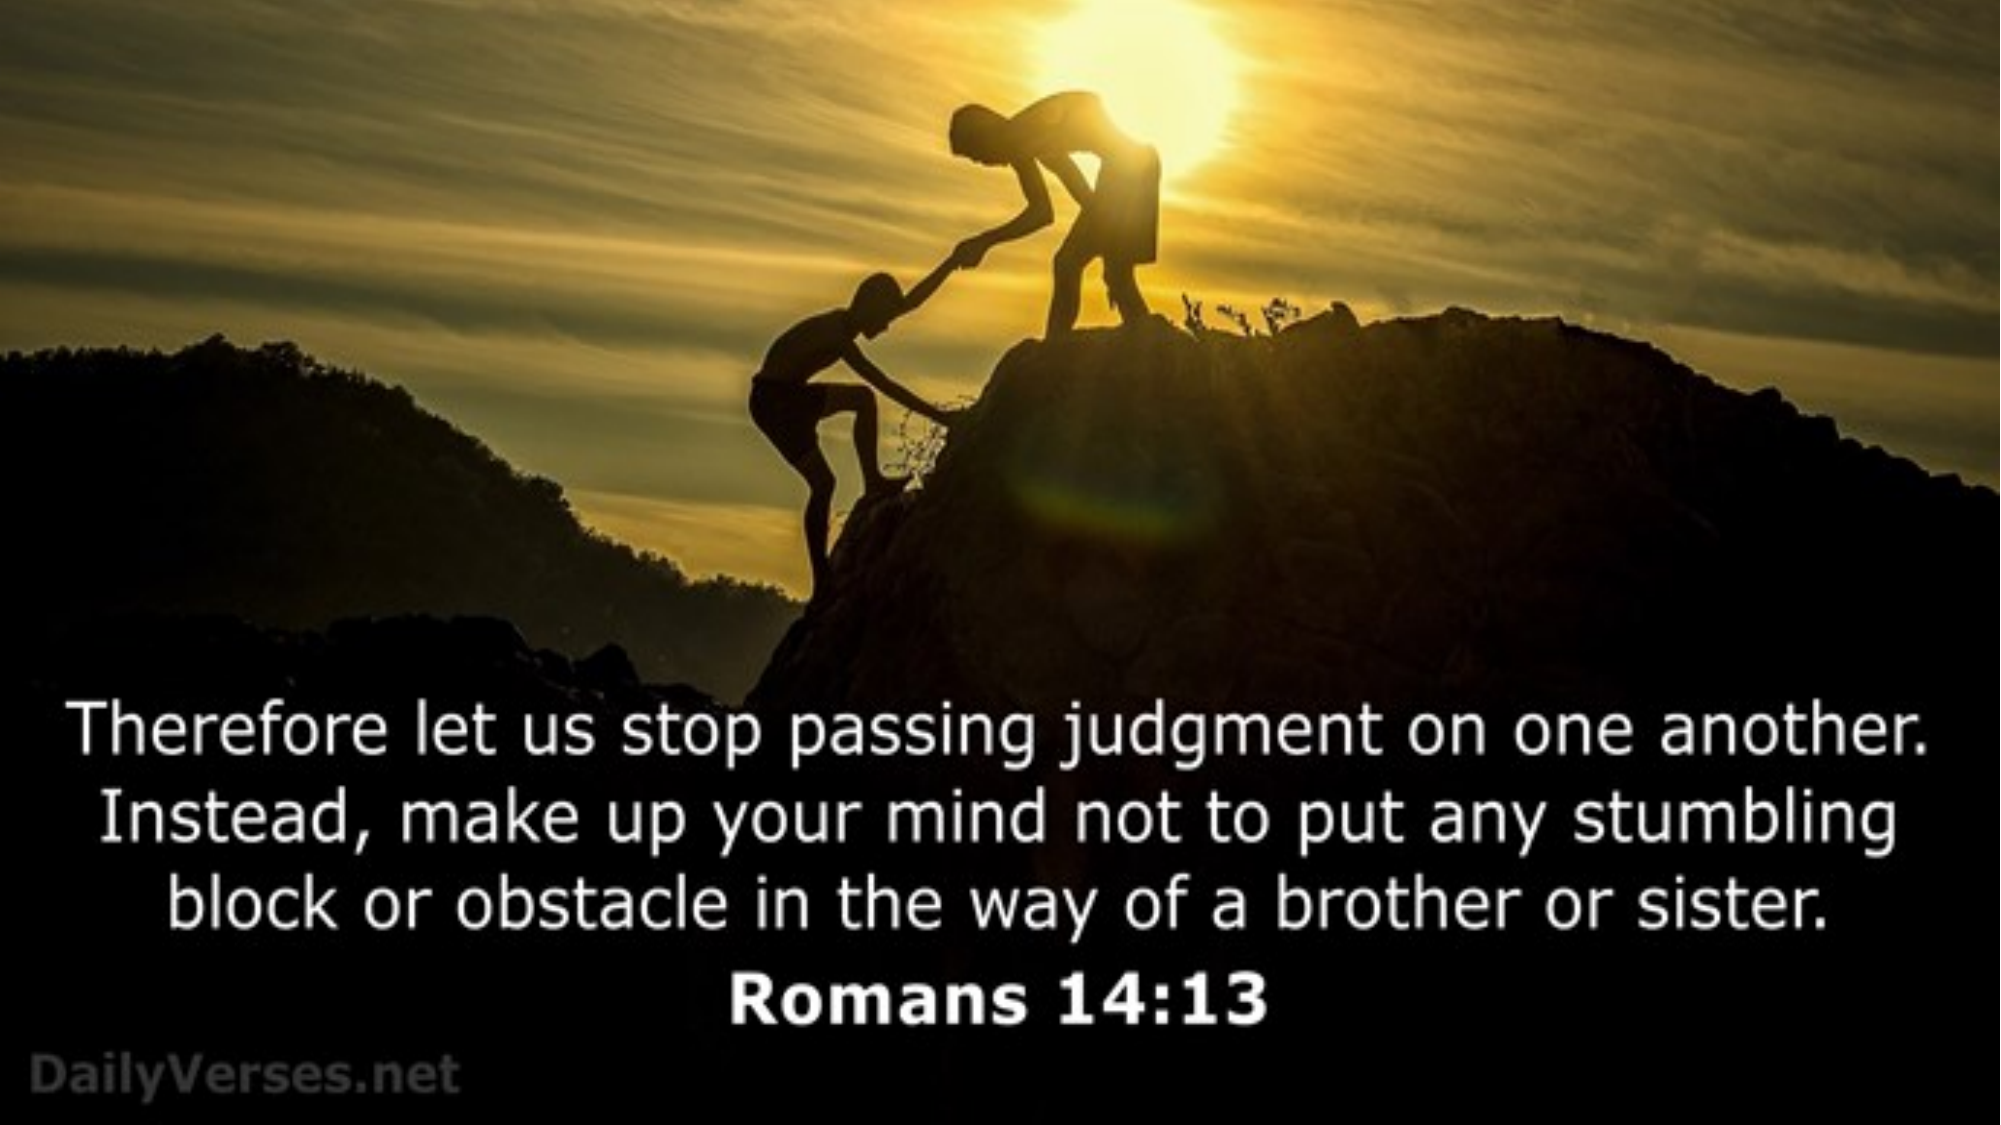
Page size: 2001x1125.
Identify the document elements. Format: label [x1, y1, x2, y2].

list [0, 0, 2000, 1125]
